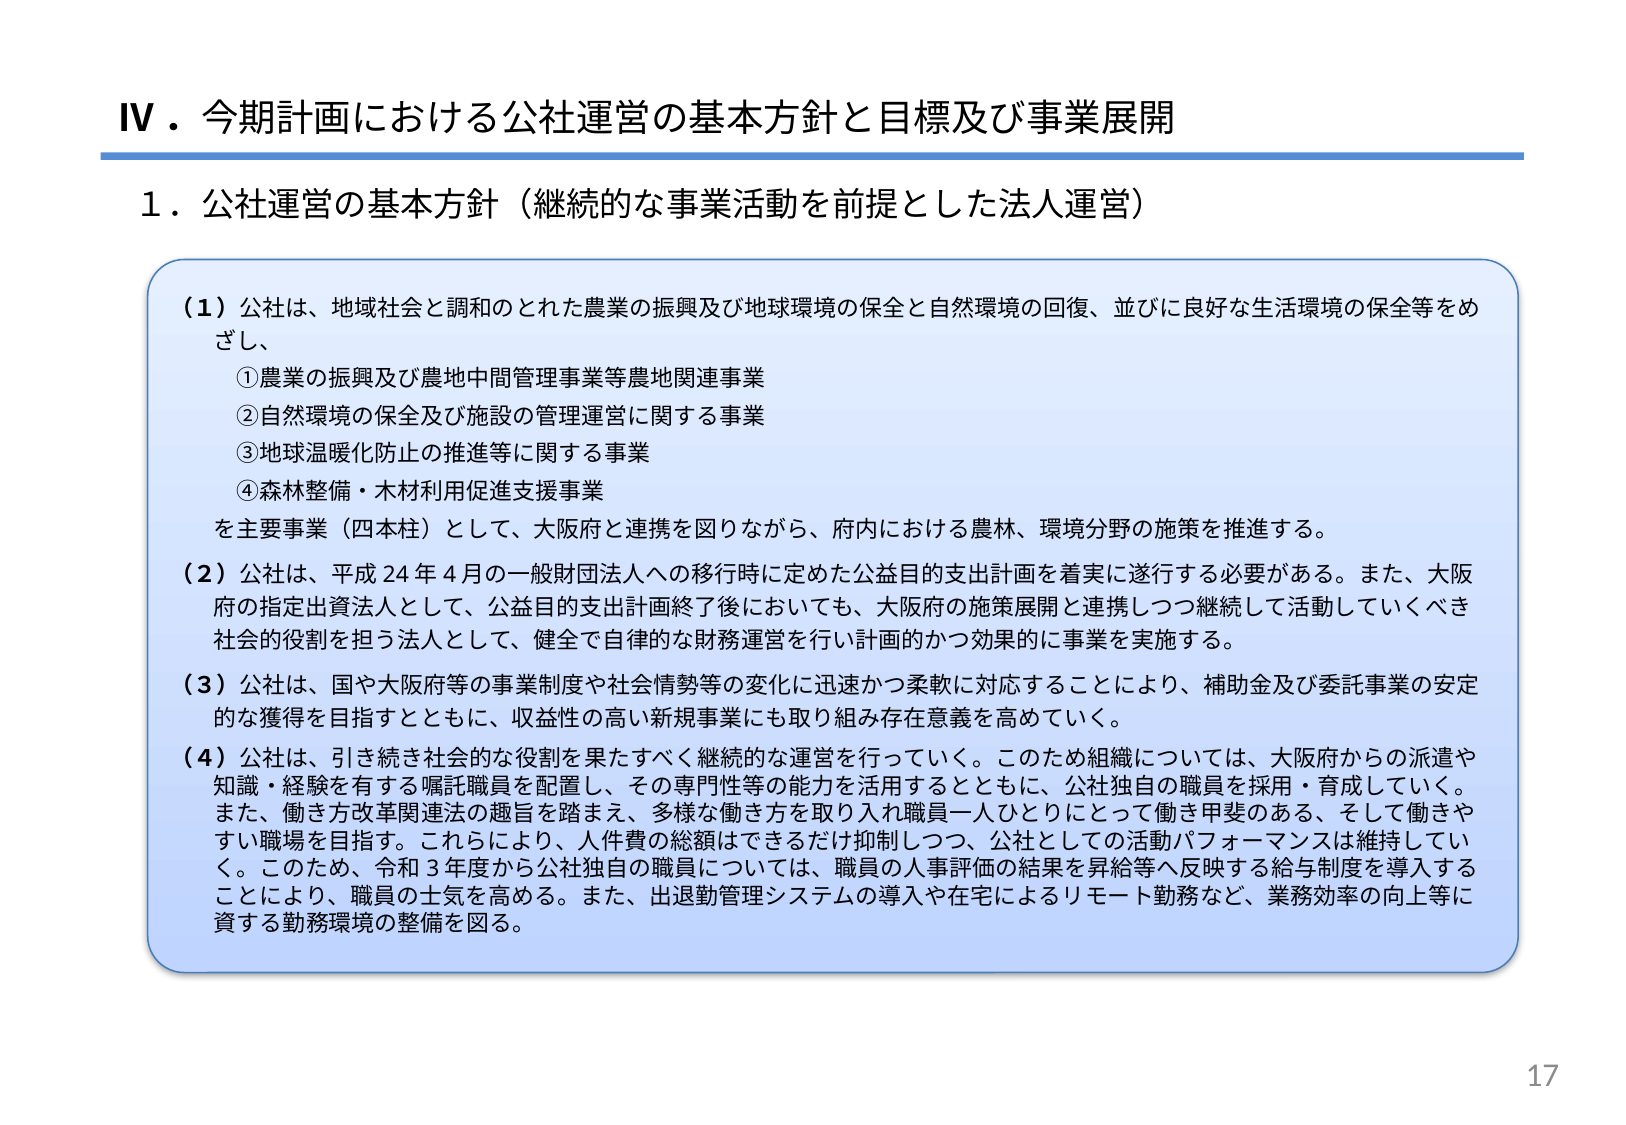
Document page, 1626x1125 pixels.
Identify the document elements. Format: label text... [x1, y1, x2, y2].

text_box [99, 150, 1526, 162]
slide_number 16 [1194, 1042, 1574, 1103]
text_box １．公社運営の基本方針（継続的な事業活動を前提とした法人運営） [119, 176, 1312, 231]
text_box Ⅳ．今期計画における公社運営の基本方針と目標及び事業展開 [101, 75, 1244, 150]
text_box （１）公社は、地域社会と調和のとれた農業の振興及び地球環境の保全と自然環境の回復、並びに良好な生活環境の保全等をめざし、 ①農業の振興及び農地中間管理事業等農地関連事業 ②自然環境の保全及び施設の管理運営に関する事業 ③地球温暖化防止の推進等に関する事業 ④森林整備・木材利用促進支援事業 を主要事業（四本柱）として、大阪府と連携を図りながら、府内における農林、環境分野の施策を推進する。 （２）公社は、平成24年4月の一般財団法人への移行時に定めた公益目的支出計画を着実に遂行する必要がある。また、大阪府の指定出資法人として、公益目的支出計画終了後においても、大阪府の施策展開と連携しつつ継続して活動していくべき社会的役割を担う法人として、健全で自律的な財務運営を行い計画的かつ効果的に事業を実施する。 （３）公社は、国や大阪府等の事業制度や社会情勢等の変化に迅速かつ柔軟に対応することにより、補助金及び委託事業の安定的な獲得を目指すとともに、収益性の高い新規事業にも取り組み存在意義を高めていく。 （４）公社は、引き続き社会的な役割を果たすべく継続的な運営を行っていく。このため組織については、大阪府からの派遣や知識・経験を有する嘱託職員を配置し、その専門性等の能力を活用するとともに、公社独自の職員を採用・育成していく。また、働き方改革関連法の趣旨を踏まえ、多様な働き方を取り入れ職員一人ひとりにとって働き甲斐のある、そして働きやすい職場を目指す。これらにより、人件費の総額はできるだけ抑制しつつ、公社としての活動パフォーマンスは維持していく。このため、令和3年度から公社独自の職員については、職員の人事評価の結果を昇給等へ反映する給与制度を導入することにより、職員の士気を高める。また、出退勤管理システムの導入や在宅によるリモート勤務など、業務効率の向上等に資する勤務環境の整備を図る。 [146, 258, 1519, 974]
